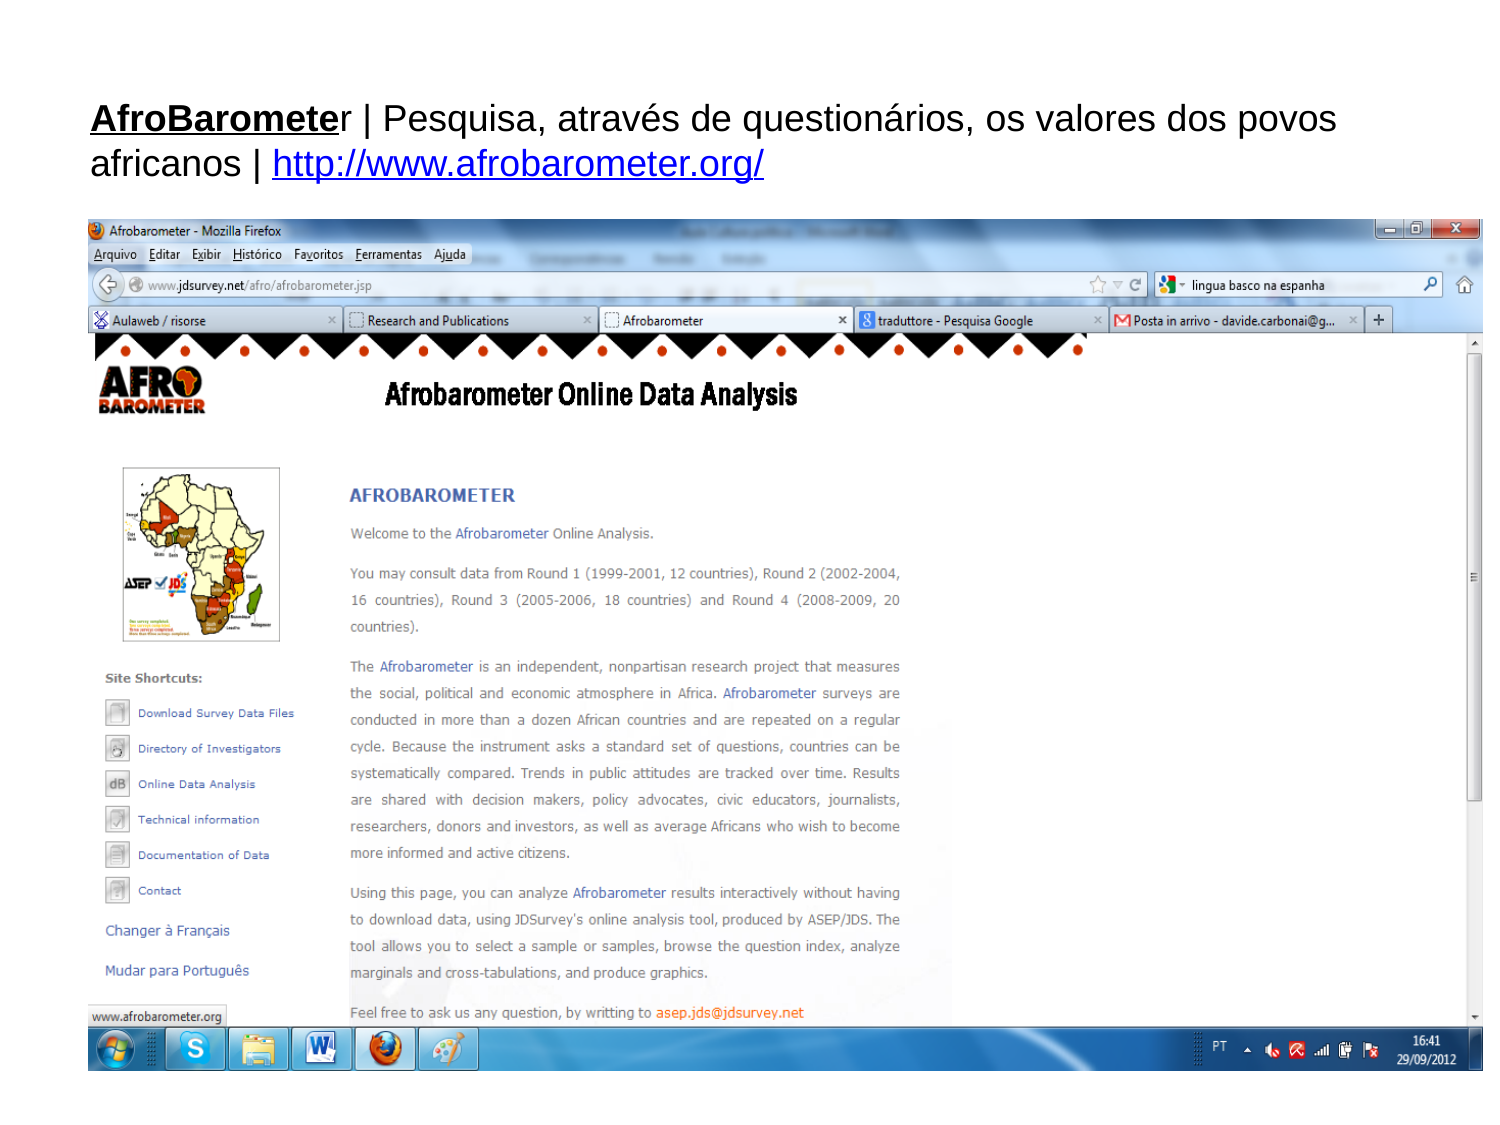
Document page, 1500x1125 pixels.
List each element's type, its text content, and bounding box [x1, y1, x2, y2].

picture [88, 219, 1483, 1071]
title AfroBarometer | Pesquisa, através de questionários, os valores dos povos africanos | http://www.afrobarometer.org/ [75, 45, 1425, 233]
